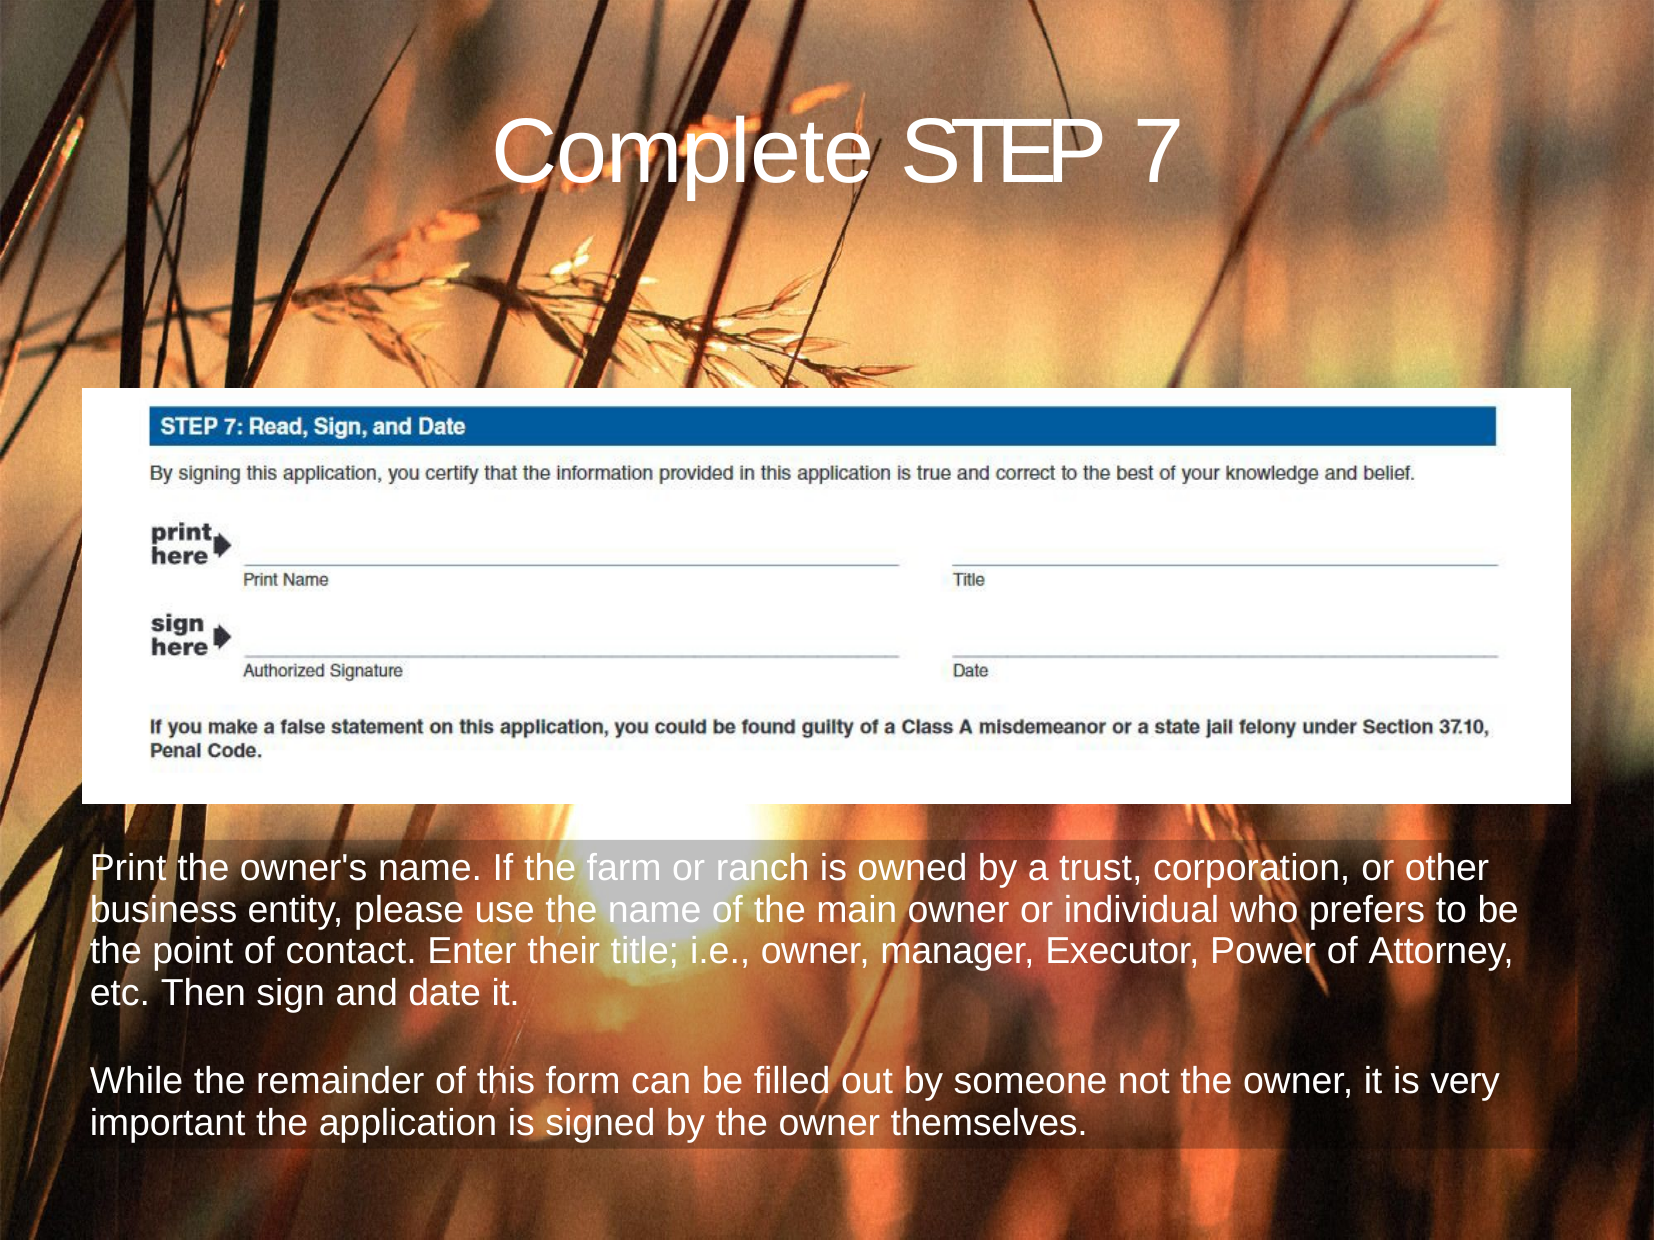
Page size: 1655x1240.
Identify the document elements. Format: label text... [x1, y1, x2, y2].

text_box Print the owner's name. If the farm or ranch is owned by a trust, corporation, or other business entity, please use the name of the main owner or individual who prefers to be the point of contact. Enter their title; i.e., owner, manager, Executor, Power of Attorney, etc. Then sign and date it. While the remainder of this form can be filled out by someone not the owner, it is very important the application is signed by the owner themselves. [87, 841, 1522, 1143]
text_box [74, 839, 1575, 1149]
picture [0, 0, 1654, 1240]
title Complete STEP 7 [150, 88, 1505, 298]
